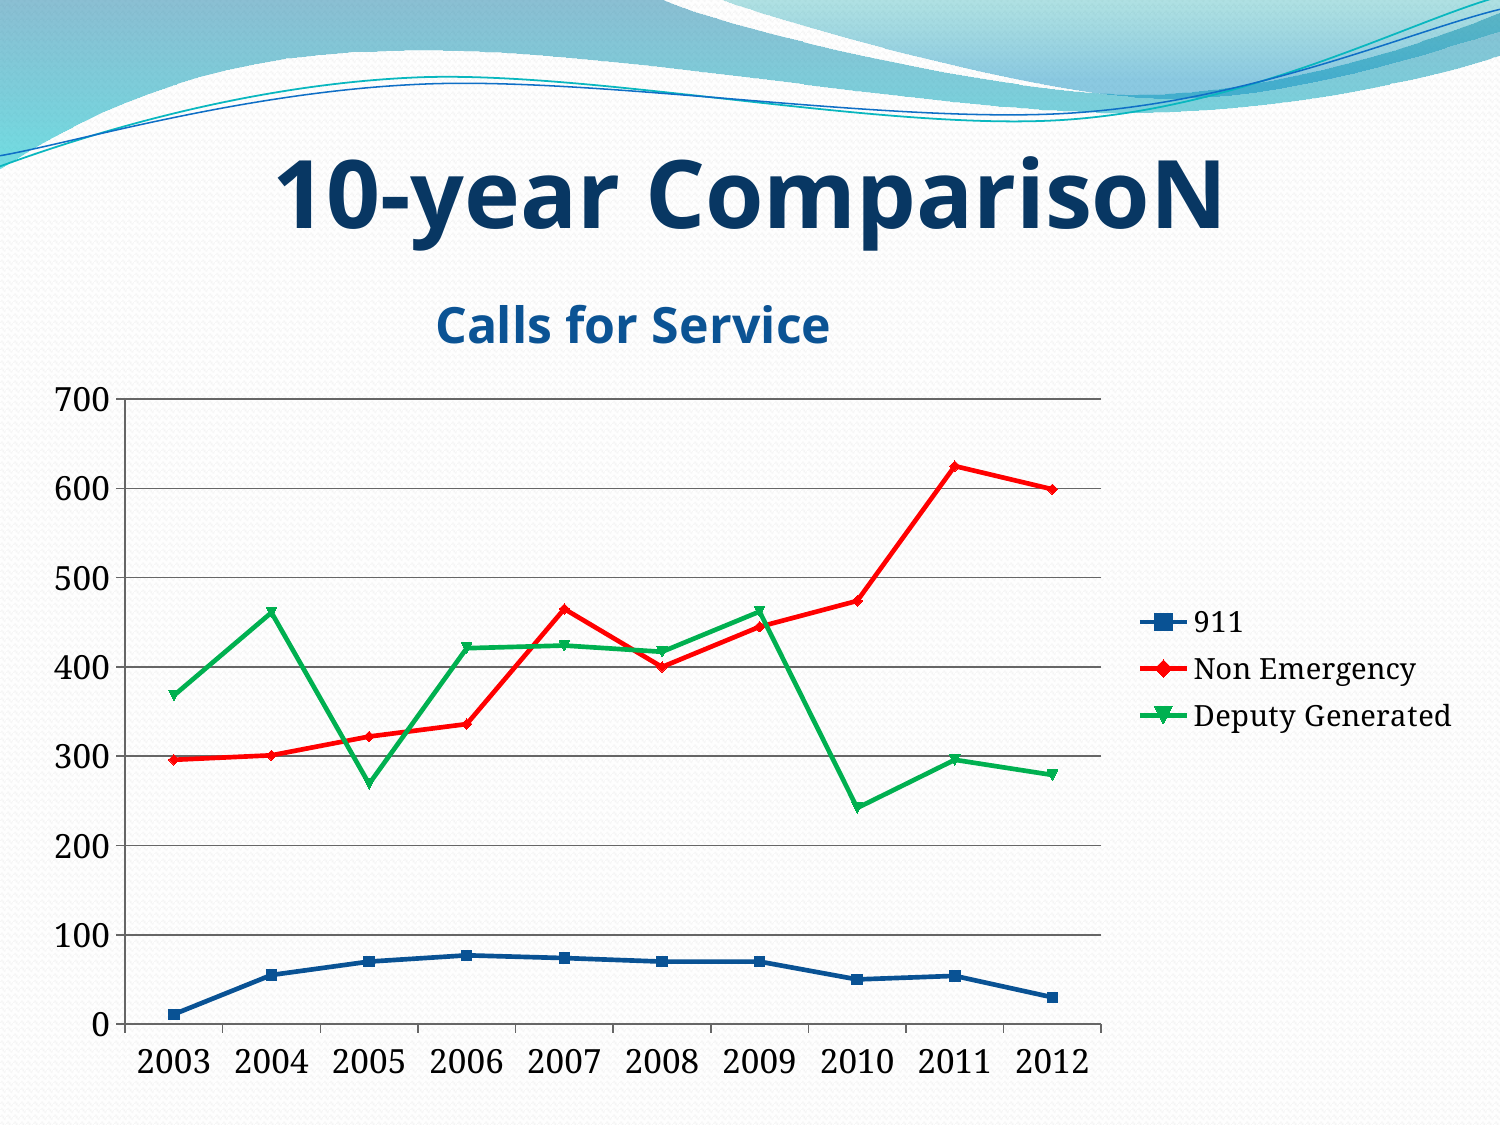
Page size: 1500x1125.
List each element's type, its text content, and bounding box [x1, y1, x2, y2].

chart [24, 237, 1476, 1101]
title 10-year ComparisoN [75, 125, 1425, 237]
